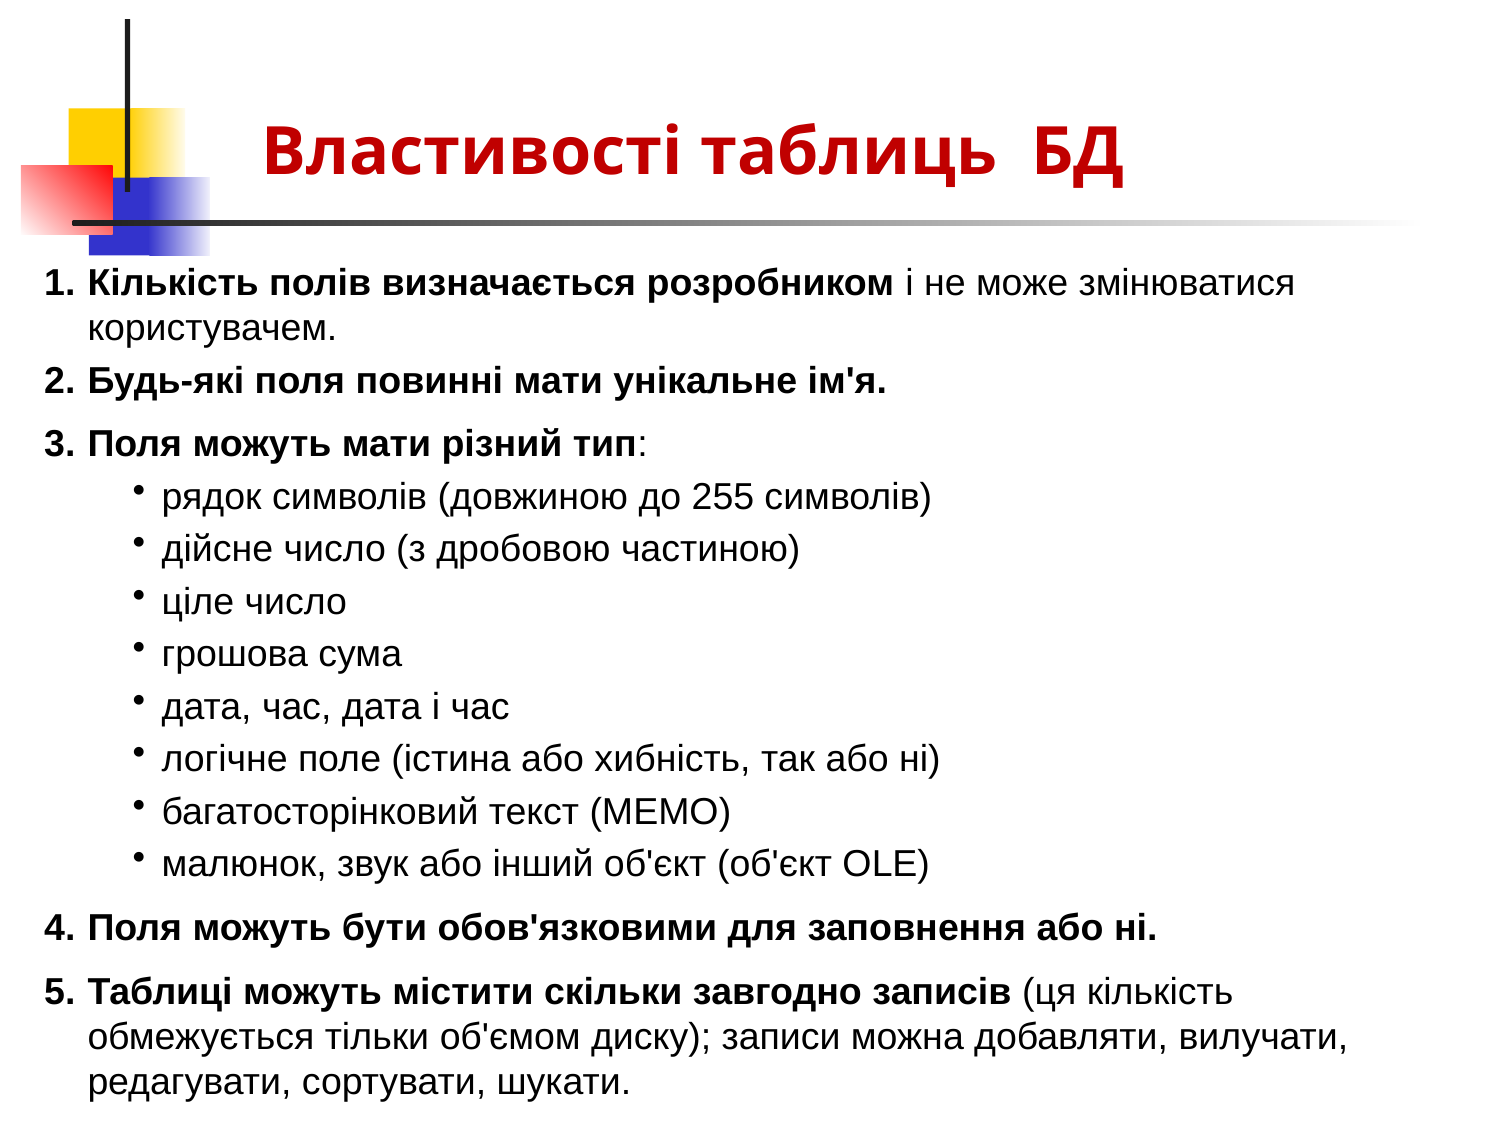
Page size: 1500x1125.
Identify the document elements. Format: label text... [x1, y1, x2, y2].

text_box Кількість полів визначається розробником і не може змінюватися користувачем. Будь-які поля повинні мати унікальне ім'я. Поля можуть мати різний тип: рядок символів (довжиною до 255 символів) дійсне число (з дробовою частиною) ціле число грошова сума дата, час, дата і час логічне поле (істина або хибність, так або ні) багатосторінковий текст (МЕМО) малюнок, звук або інший об'єкт (об'єкт OLE) Поля можуть бути обов'язковими для заповнення або ні. Таблиці можуть містити скільки завгодно записів (ця кількість обмежується тільки об'ємом диску); записи можна добавляти, вилучати, редагувати, сортувати, шукати. [29, 250, 1483, 925]
text_box Властивості таблиць БД [246, 100, 1249, 196]
